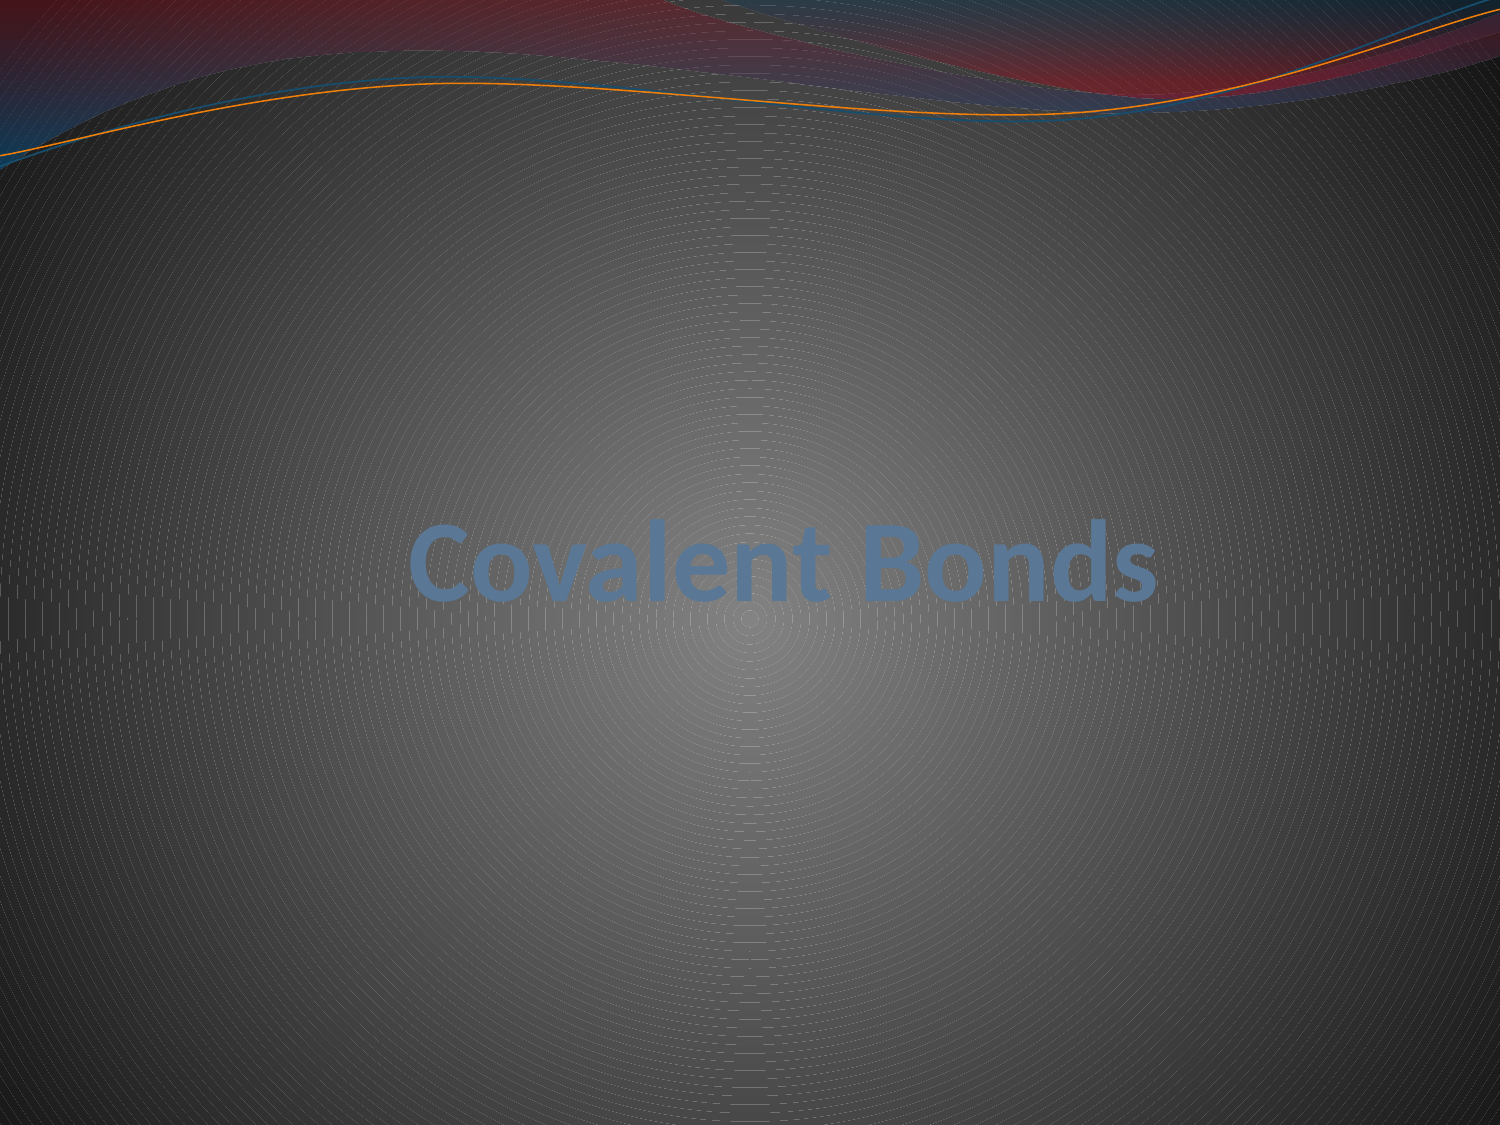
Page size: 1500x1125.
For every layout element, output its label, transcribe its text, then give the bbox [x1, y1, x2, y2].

title Covalent Bonds [0, 324, 1163, 625]
